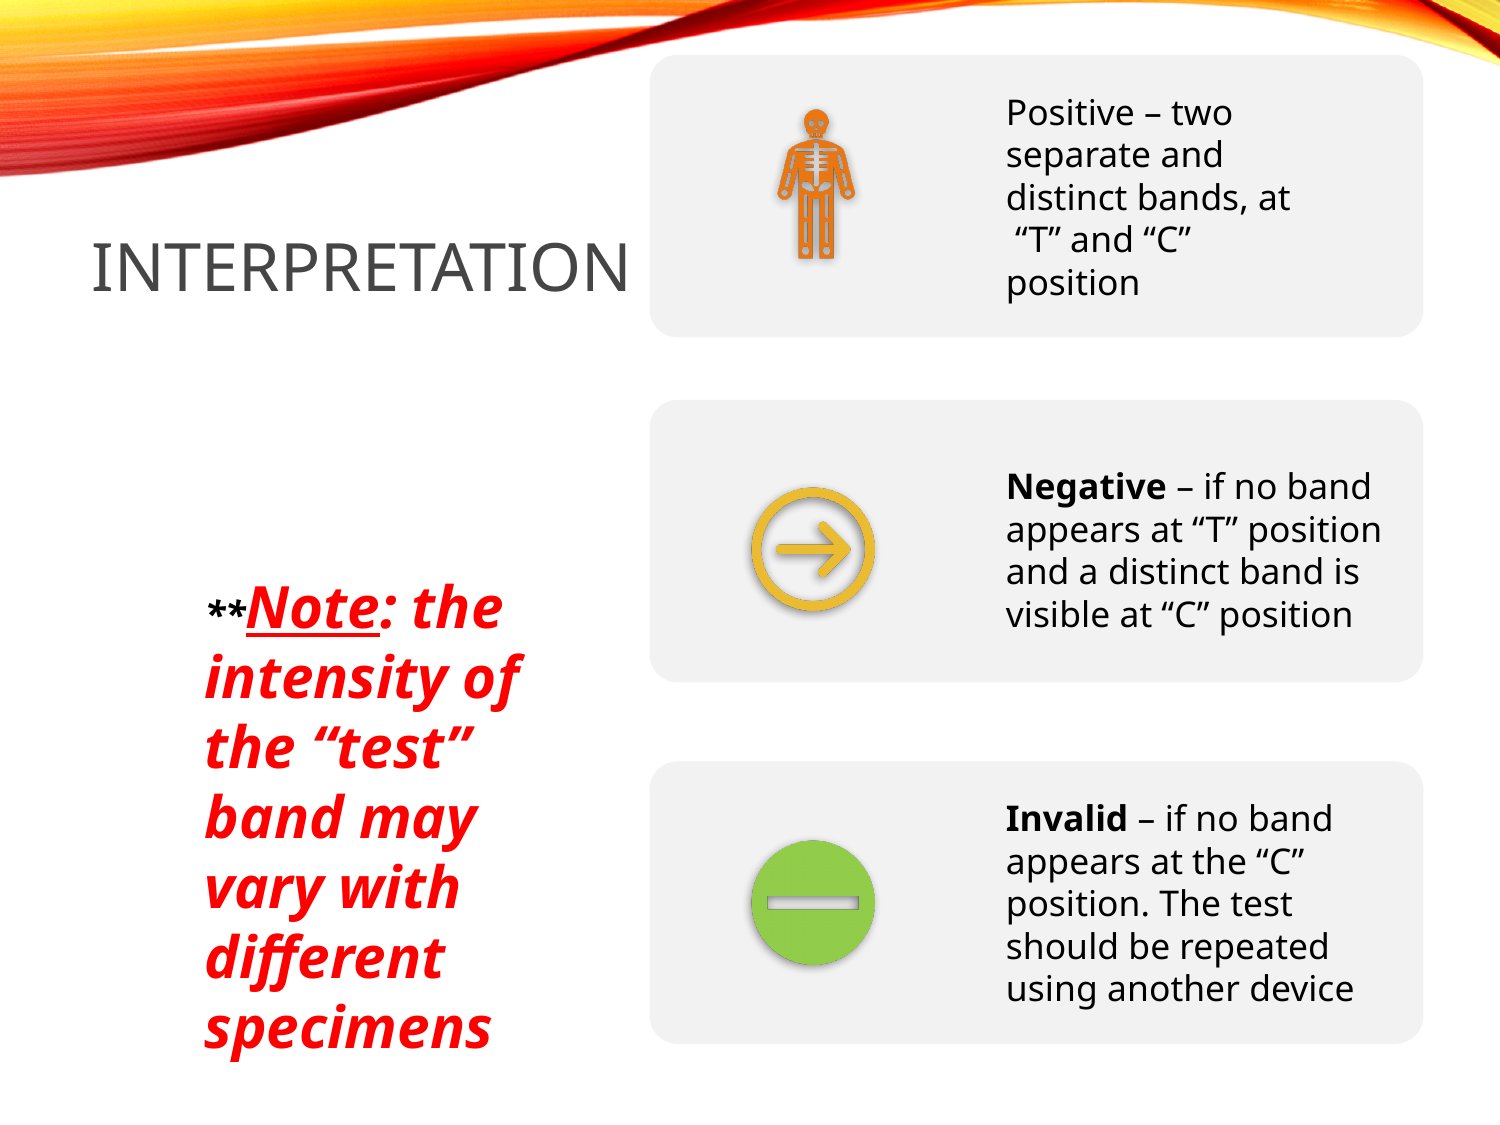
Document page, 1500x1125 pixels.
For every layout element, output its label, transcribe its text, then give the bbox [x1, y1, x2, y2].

title Interpretation of results [27, 24, 648, 587]
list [649, 54, 1424, 1045]
text_box **Note: the intensity of the “test” band may vary with different specimens [189, 562, 597, 1125]
picture [0, 0, 1500, 178]
